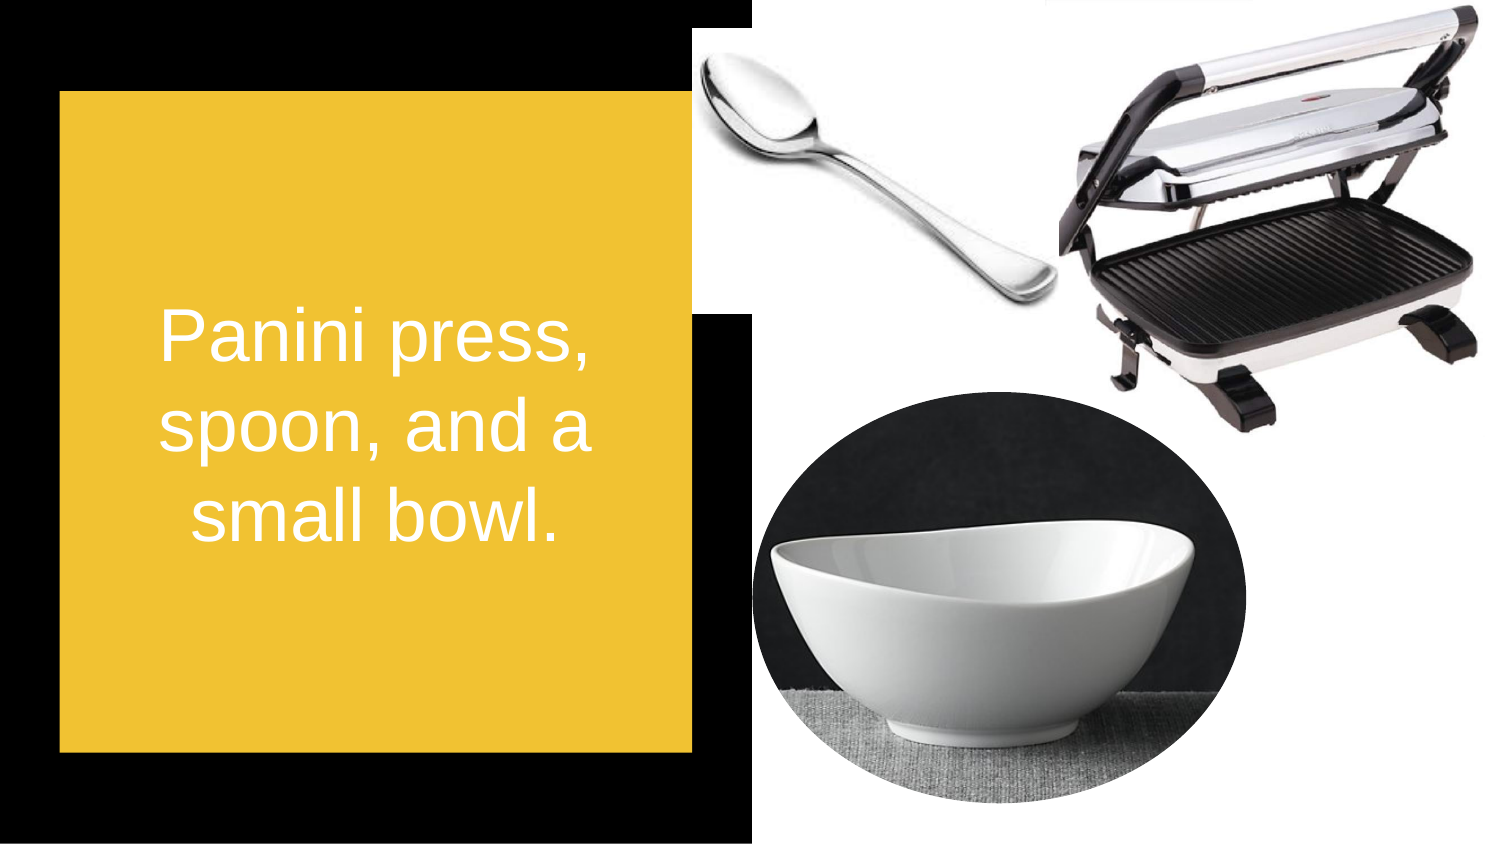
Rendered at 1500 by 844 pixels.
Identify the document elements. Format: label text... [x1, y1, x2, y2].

picture [691, 0, 1485, 804]
title Panini press, spoon, and a small bowl. [59, 91, 693, 753]
